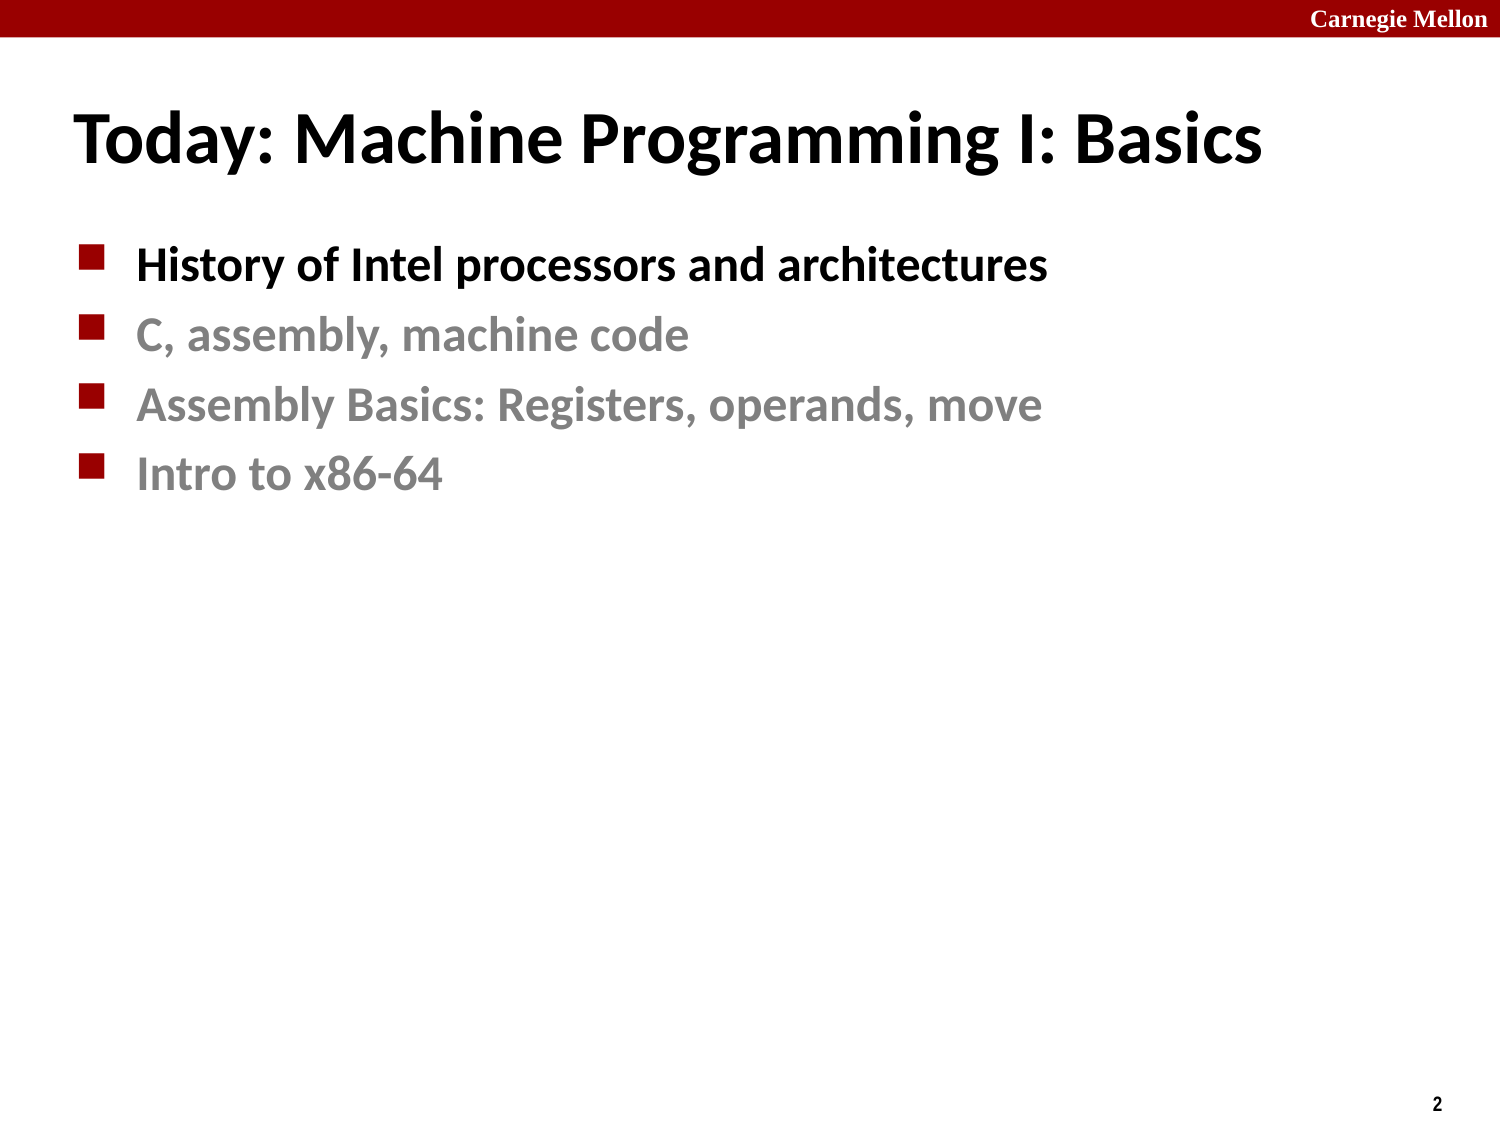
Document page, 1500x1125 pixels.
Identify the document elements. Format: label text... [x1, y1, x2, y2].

title Today: Machine Programming I: Basics [58, 71, 1305, 197]
list History of Intel processors and architectures C, assembly, machine code Assembly Basics: Registers, operands, move Intro to x86-64 [64, 223, 1361, 1040]
